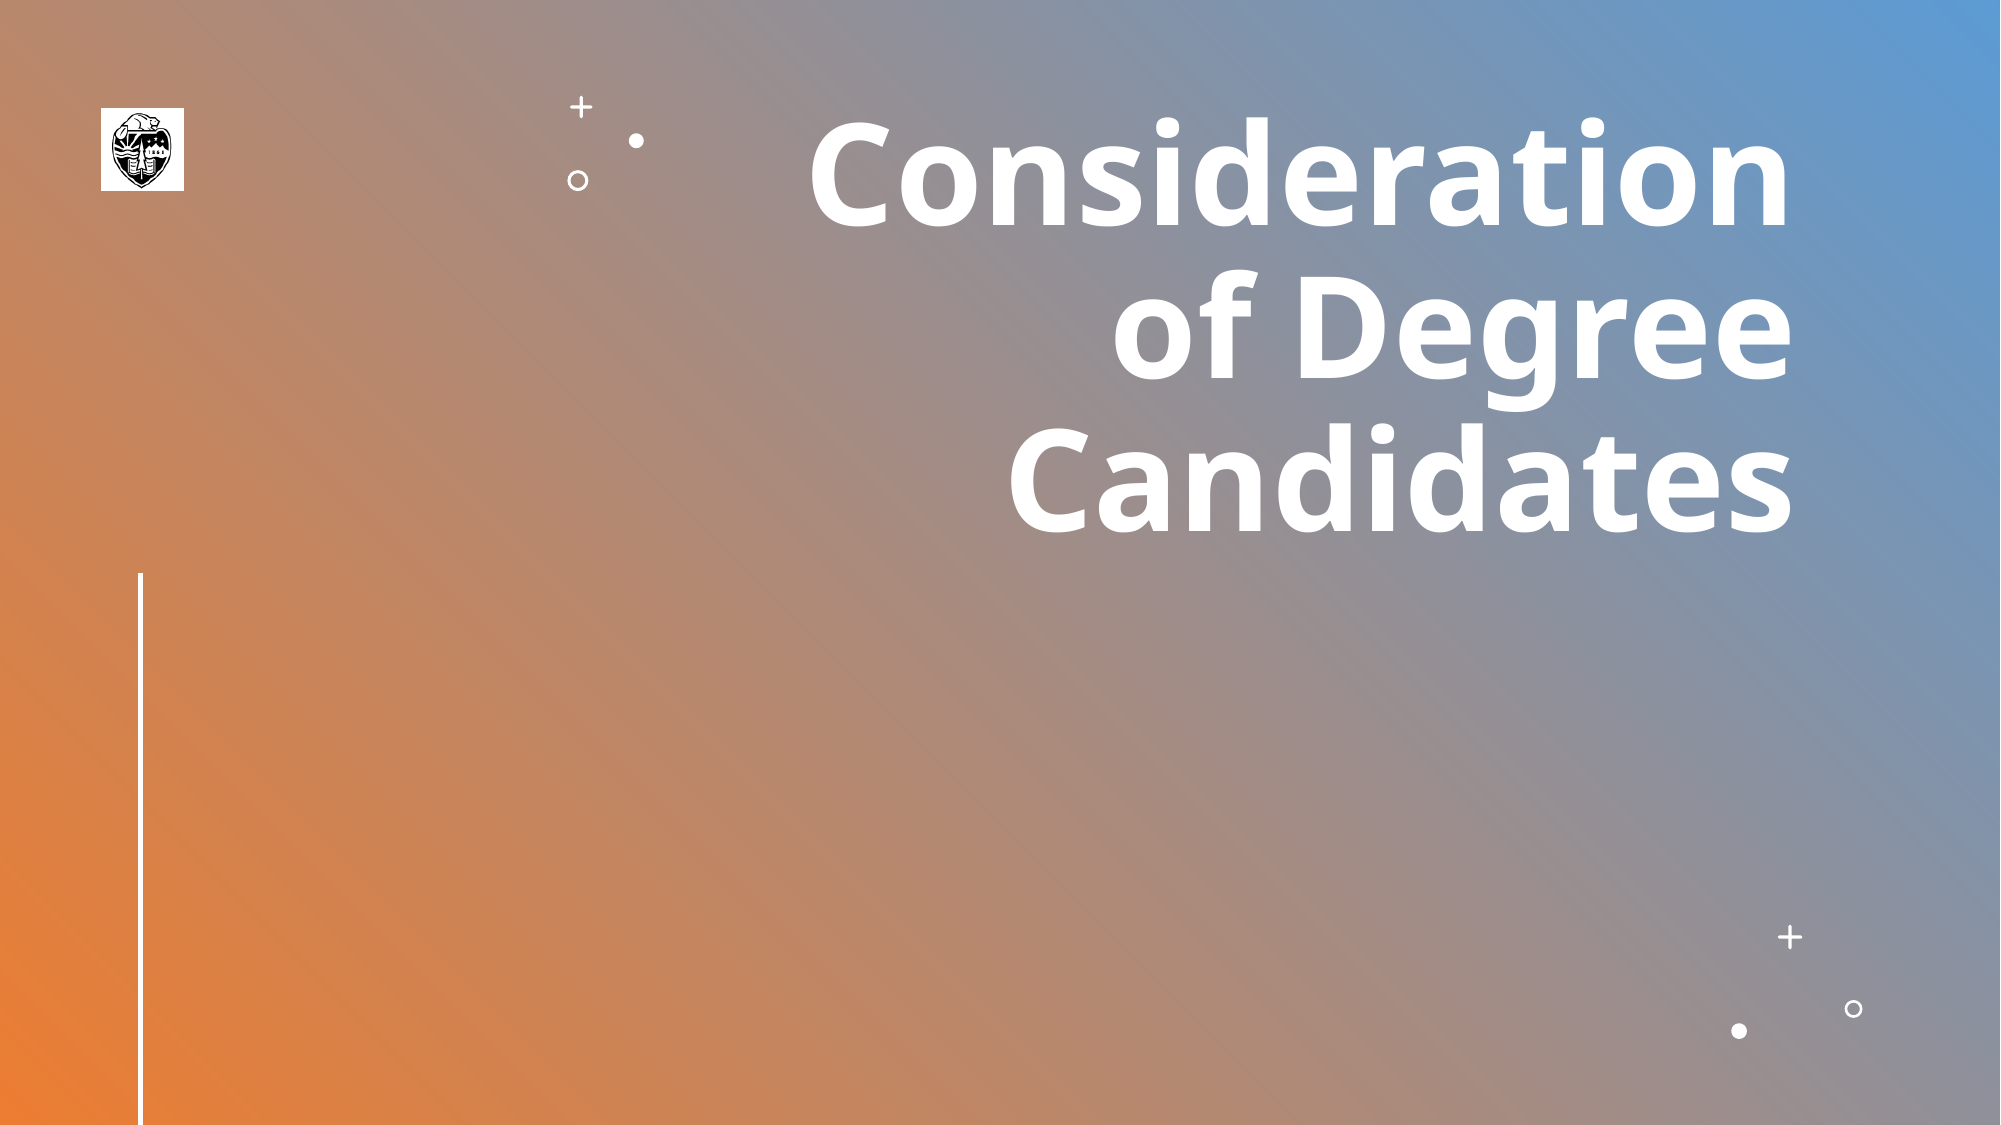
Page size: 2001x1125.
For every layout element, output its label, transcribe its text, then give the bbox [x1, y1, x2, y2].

text_box [569, 95, 593, 119]
picture [100, 107, 184, 191]
text_box [628, 133, 644, 149]
text_box [1777, 924, 1803, 950]
title Consideration of Degree Candidates [636, 95, 1812, 779]
text_box [0, 0, 2000, 1125]
text_box [567, 170, 589, 192]
text_box [1731, 1023, 1747, 1039]
text_box [1844, 1000, 1863, 1018]
